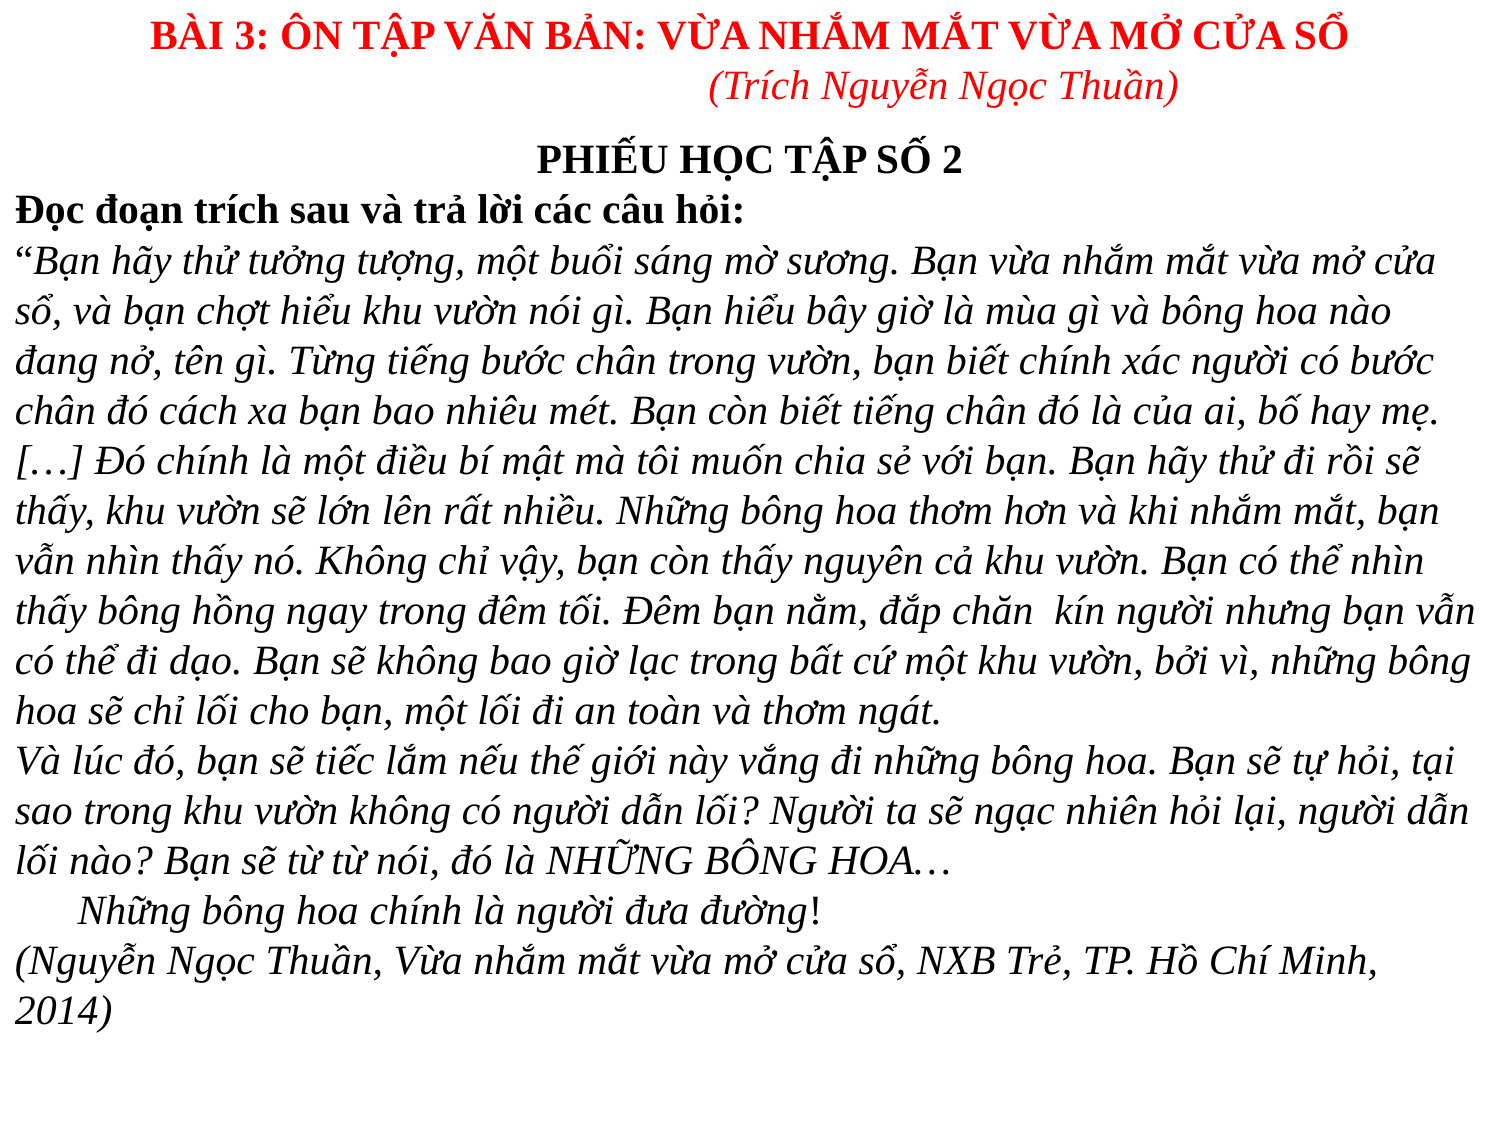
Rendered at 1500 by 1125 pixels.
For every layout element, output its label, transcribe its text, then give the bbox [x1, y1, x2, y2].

text_box PHIẾU HỌC TẬP SỐ 2 Đọc đoạn trích sau và trả lời các câu hỏi: “Bạn hãy thử tưởng tượng, một buổi sáng mờ sương. Bạn vừa nhắm mắt vừa mở cửa sổ, và bạn chợt hiểu khu vườn nói gì. Bạn hiểu bây giờ là mùa gì và bông hoa nào đang nở, tên gì. Từng tiếng bước chân trong vườn, bạn biết chính xác người có bước chân đó cách xa bạn bao nhiêu mét. Bạn còn biết tiếng chân đó là của ai, bố hay mẹ. […] Đó chính là một điều bí mật mà tôi muốn chia sẻ với bạn. Bạn hãy thử đi rồi sẽ thấy, khu vườn sẽ lớn lên rất nhiều. Những bông hoa thơm hơn và khi nhắm mắt, bạn vẫn nhìn thấy nó. Không chỉ vậy, bạn còn thấy nguyên cả khu vườn. Bạn có thể nhìn thấy bông hồng ngay trong đêm tối. Đêm bạn nằm, đắp chăn kín người nhưng bạn vẫn có thể đi dạo. Bạn sẽ không bao giờ lạc trong bất cứ một khu vườn, bởi vì, những bông hoa sẽ chỉ lối cho bạn, một lối đi an toàn và thơm ngát. Và lúc đó, bạn sẽ tiếc lắm nếu thế giới này vắng đi những bông hoa. Bạn sẽ tự hỏi, tại sao trong khu vườn không có người dẫn lối? Người ta sẽ ngạc nhiên hỏi lại, người dẫn lối nào? Bạn sẽ từ từ nói, đó là NHỮNG BÔNG HOA… Những bông hoa chính là người đưa đường! (Nguyễn Ngọc Thuần, Vừa nhắm mắt vừa mở cửa sổ, NXB Trẻ, TP. Hồ Chí Minh, 2014) [0, 124, 1500, 1041]
text_box BÀI 3: ÔN TẬP VĂN BẢN: VỪA NHẮM MẮT VỪA MỞ CỬA SỔ (Trích Nguyễn Ngọc Thuần) [0, 0, 1500, 124]
